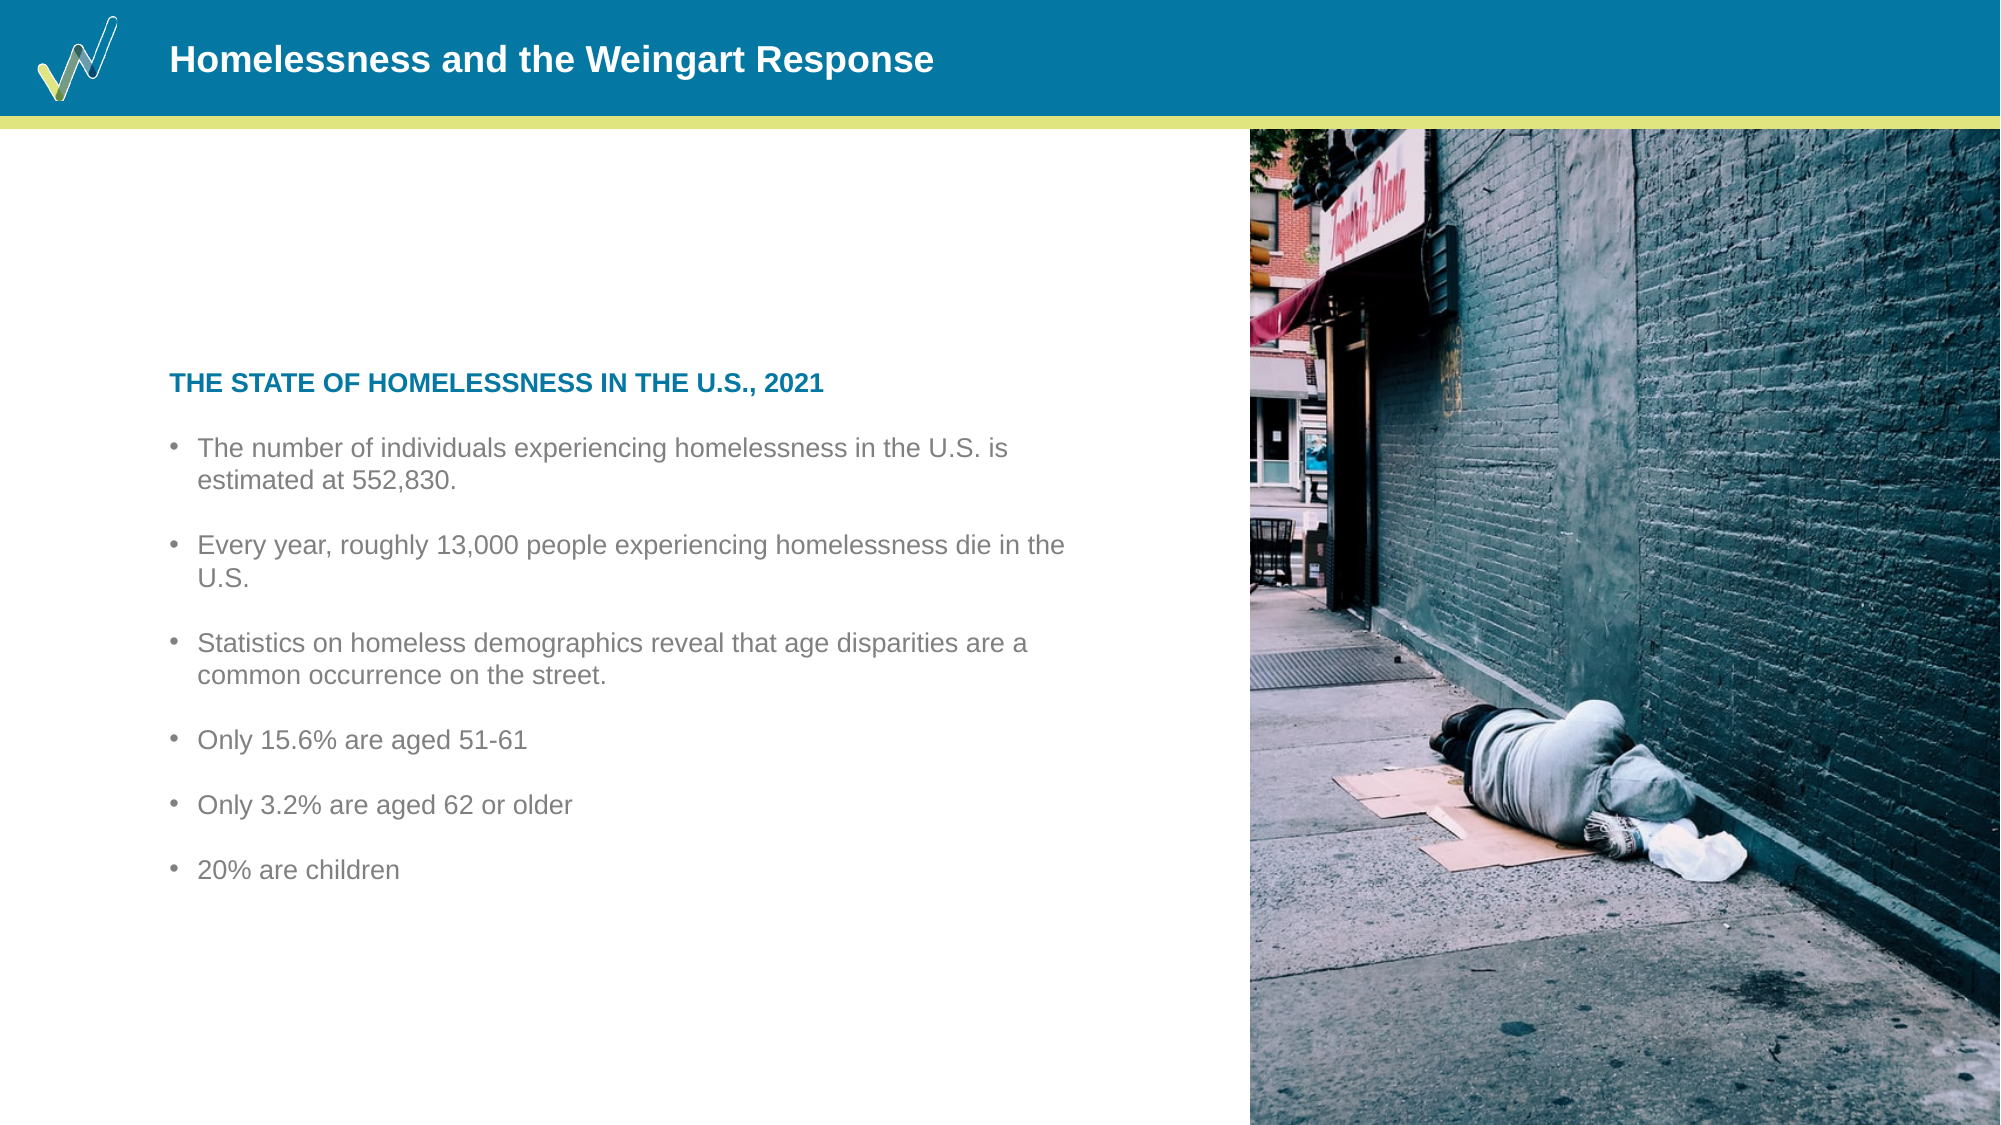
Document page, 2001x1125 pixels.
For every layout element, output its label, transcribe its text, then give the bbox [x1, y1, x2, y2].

picture [1250, 129, 2000, 1125]
text_box Homelessness and the Weingart Response [154, 27, 1293, 88]
picture [1993, 269, 2000, 275]
text_box [0, 0, 2000, 117]
picture [38, 45, 92, 100]
text_box [0, 117, 2000, 130]
text_box THE STATE OF HOMELESSNESS IN THE U.S., 2021 The number of individuals experiencing homelessness in the U.S. is estimated at 552,830. Every year, roughly 13,000 people experiencing homelessness die in the U.S. Statistics on homeless demographics reveal that age disparities are a common occurrence on the street. Only 15.6% are aged 51-61 Only 3.2% are aged 62 or older 20% are children [154, 357, 1132, 893]
